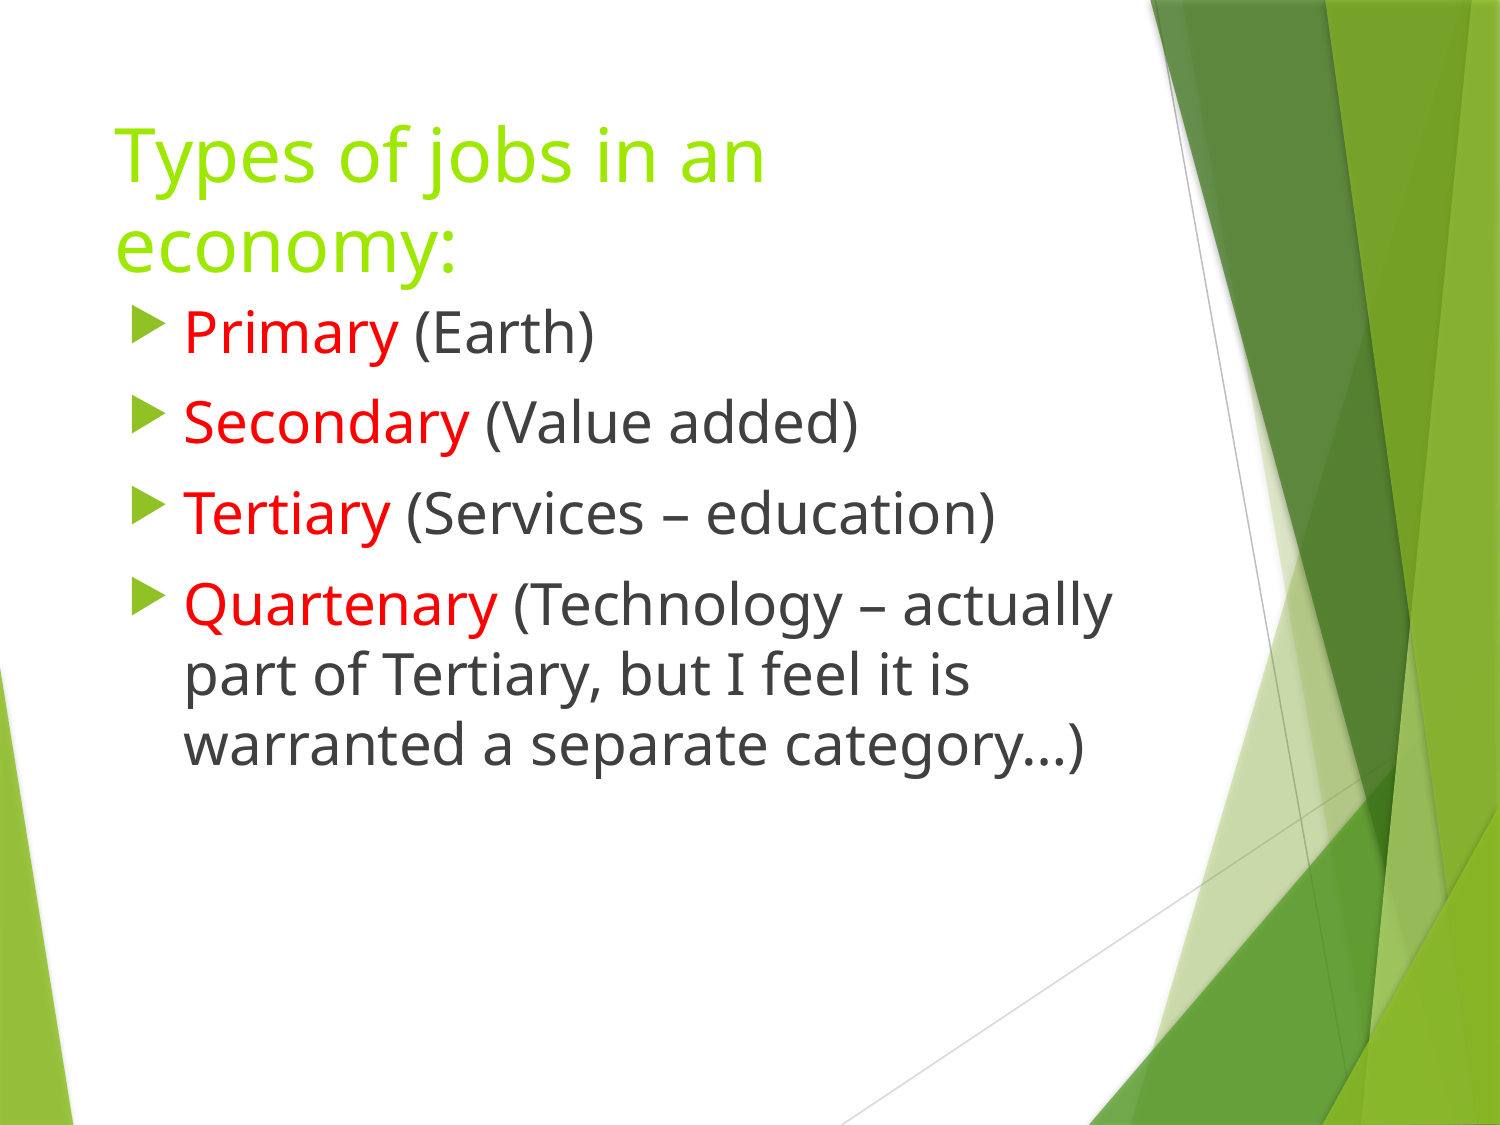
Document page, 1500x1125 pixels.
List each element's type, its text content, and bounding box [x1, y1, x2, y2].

list Primary (Earth) Secondary (Value added) Tertiary (Services – education) Quartenary (Technology – actually part of Tertiary, but I feel it is warranted a separate category…) [112, 287, 1154, 925]
title Types of jobs in an economy: [99, 99, 1142, 317]
